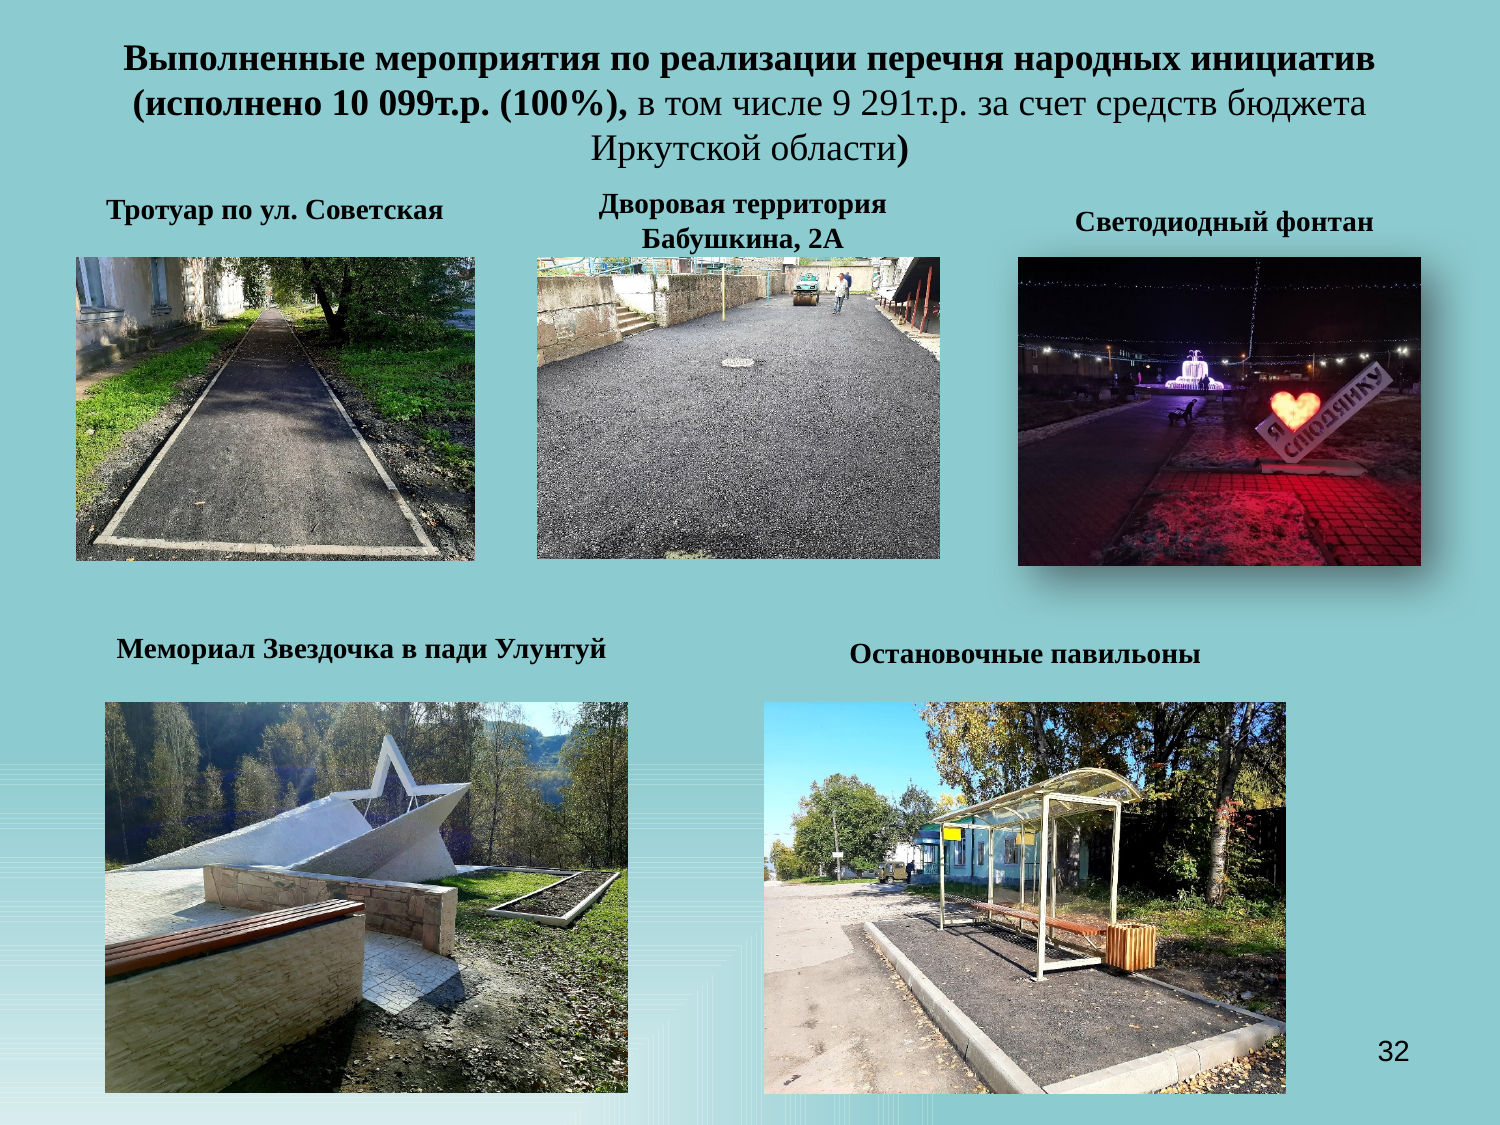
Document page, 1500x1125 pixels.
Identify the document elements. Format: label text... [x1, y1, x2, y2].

text_box Мемориал Звездочка в пади Улунтуй [101, 622, 624, 672]
text_box Дворовая территория Бабушкина, 2А [546, 176, 940, 256]
text_box Тротуар по ул. Советская [78, 183, 472, 234]
picture [105, 702, 628, 1093]
picture [763, 702, 1287, 1095]
picture [1018, 256, 1421, 566]
picture [75, 256, 476, 562]
picture [537, 256, 940, 559]
slide_number 32 [1282, 1024, 1425, 1103]
text_box Остановочные павильоны [828, 626, 1222, 677]
text_box Светодиодный фонтан [1027, 194, 1421, 245]
title Выполненные мероприятия по реализации перечня народных инициатив (исполнено 10 099т.р. (100%), в том числе 9 291т.р. за счет средств бюджета Иркутской области) [75, 30, 1425, 171]
